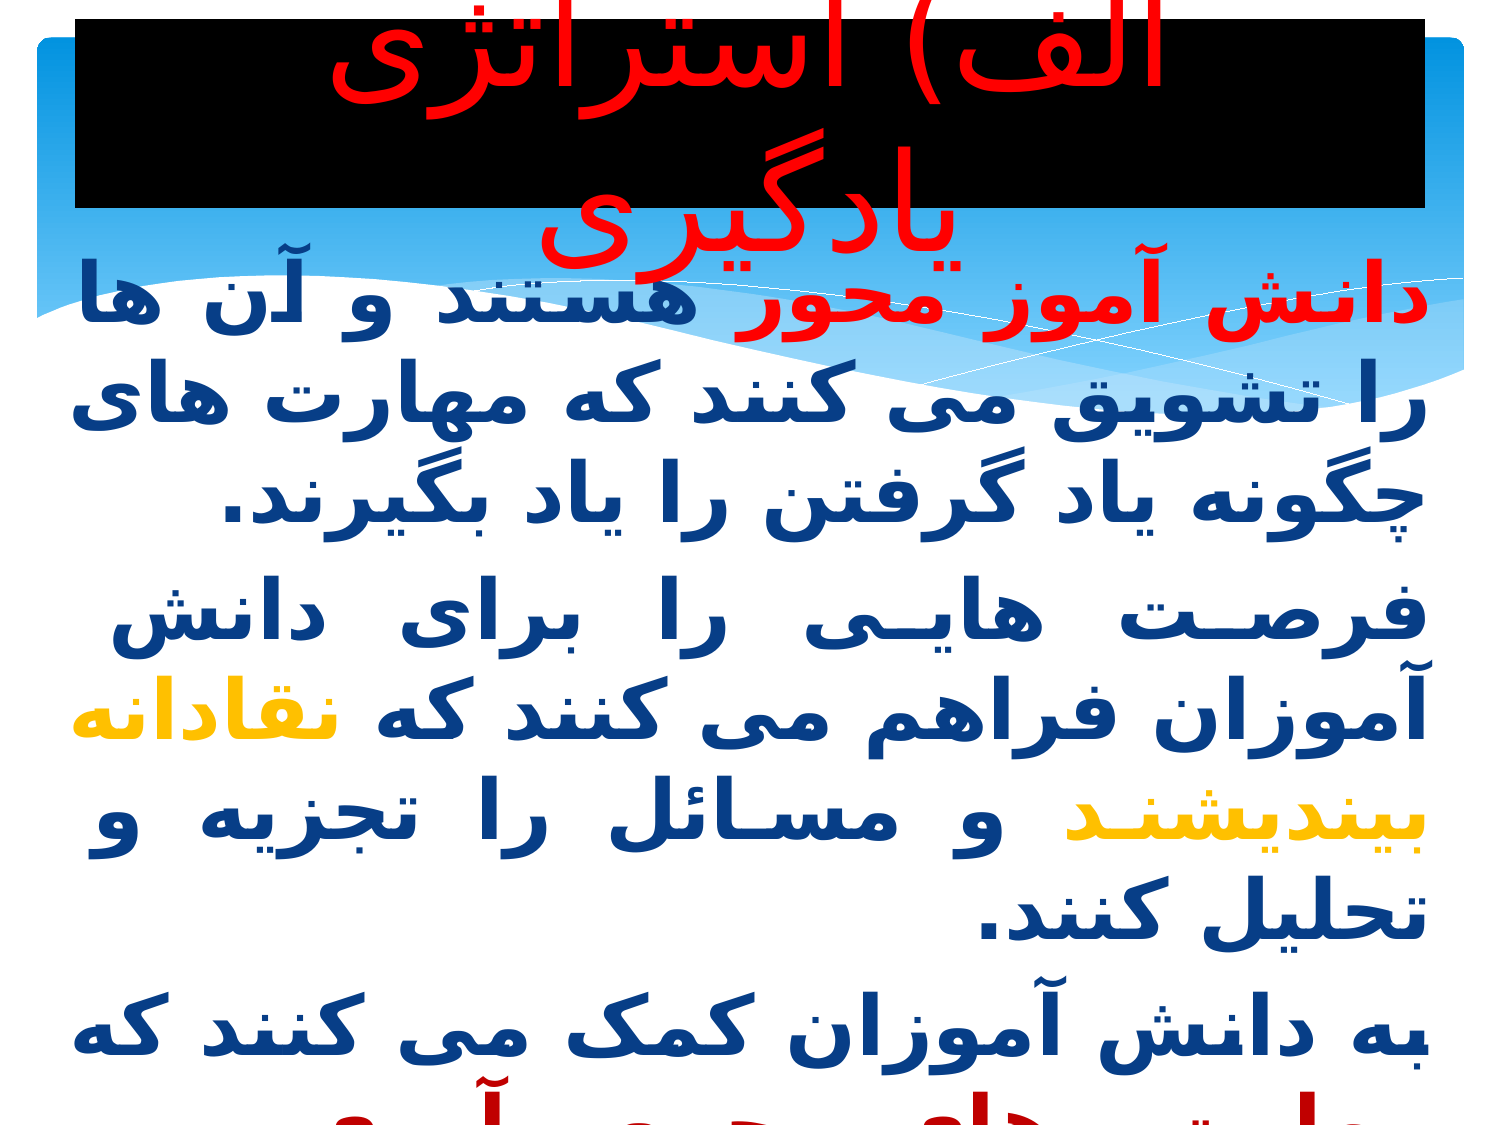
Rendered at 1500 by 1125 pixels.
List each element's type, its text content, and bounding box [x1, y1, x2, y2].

list دانش آموز محور هستند و آن ها را تشویق می کنند که مهارت های چگونه یاد گرفتن را یاد بگیرند. فرصت هایی را برای دانش آموزان فراهم می کنند که نقادانه بیندیشند و مسائل را تجزیه و تحلیل کنند. به دانش آموزان کمک می کنند که مهارت های جمع آوری و ارزشیابی اطلاعات را در خود توسعه دهند. [52, 231, 1448, 1083]
title الف) استراتژی یادگیری [74, 18, 1426, 209]
